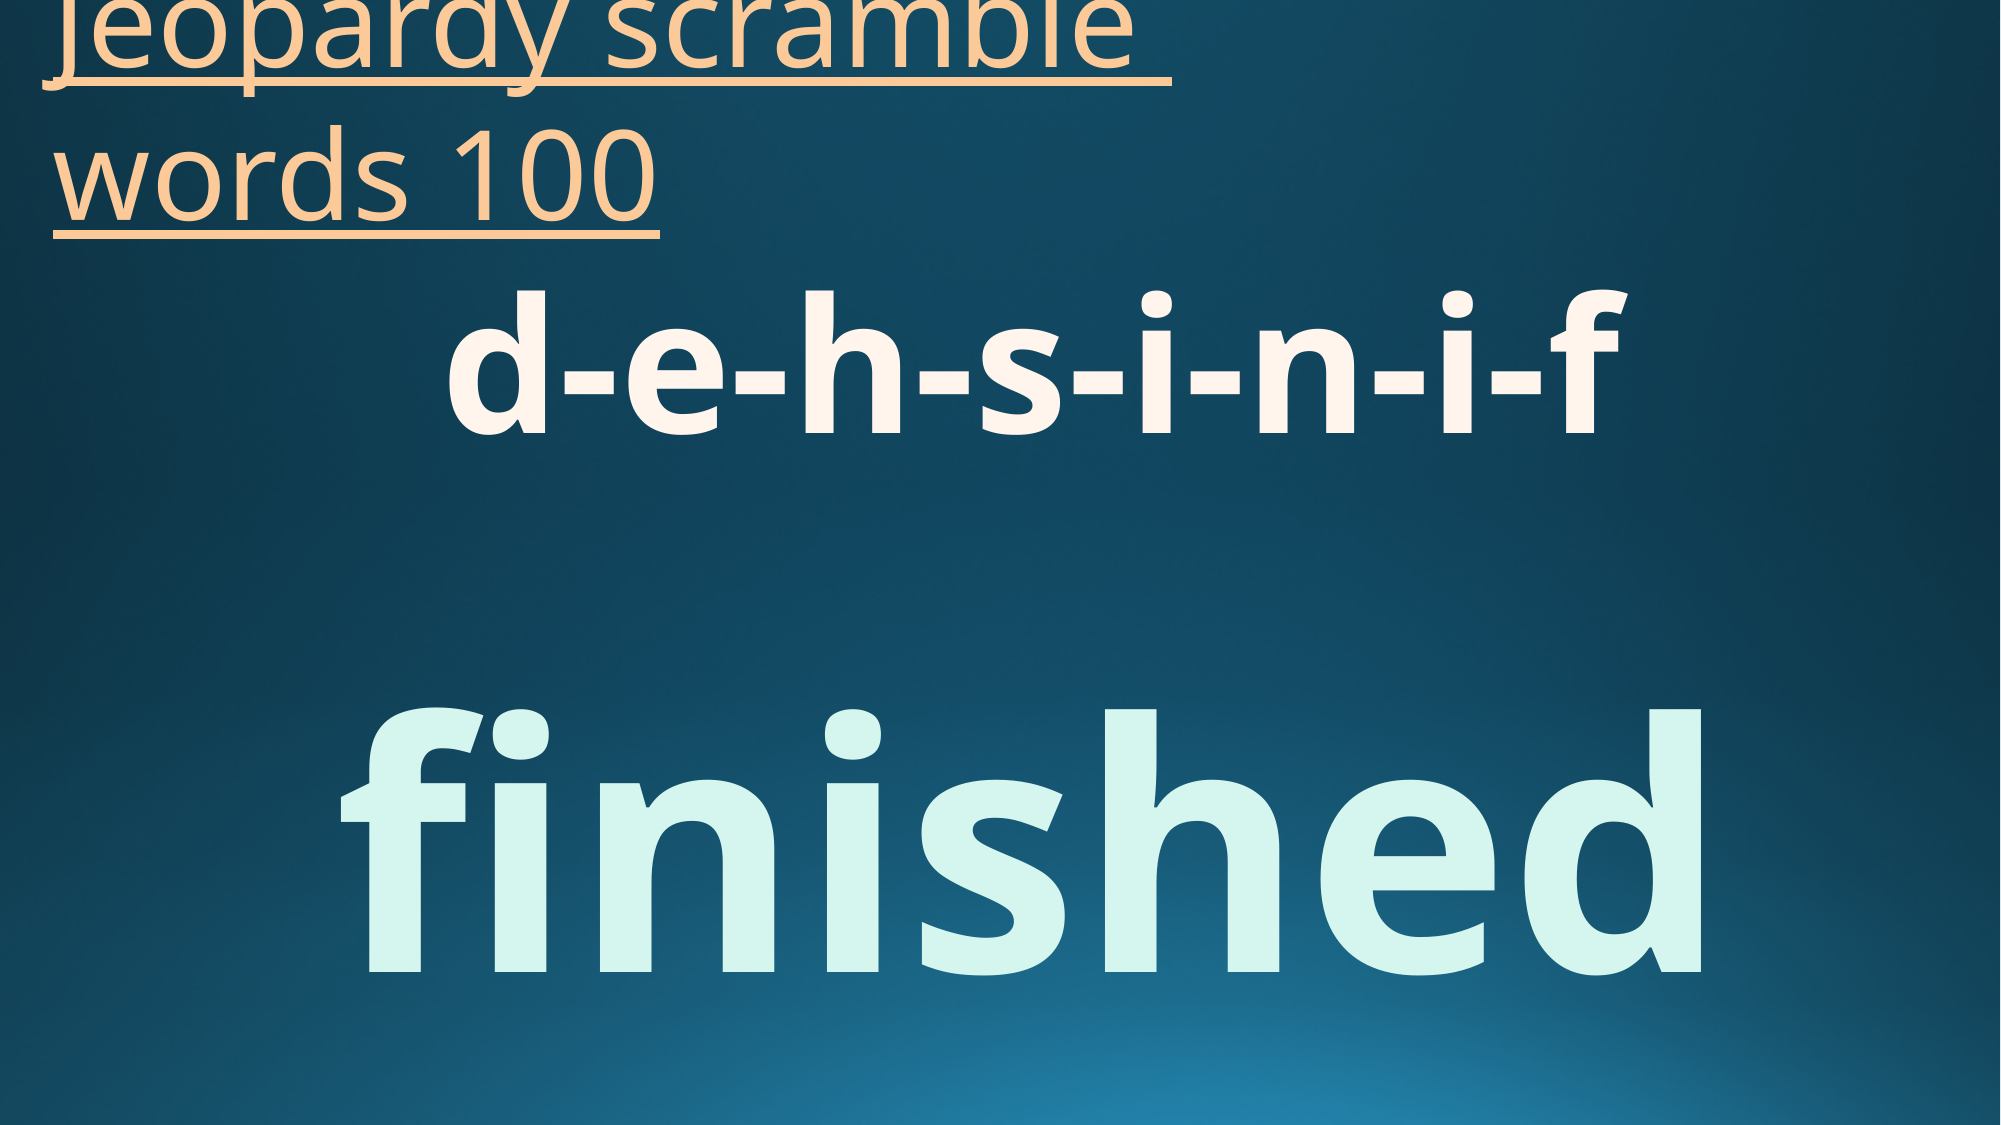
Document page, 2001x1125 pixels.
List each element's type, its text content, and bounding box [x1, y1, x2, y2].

text_box finished [319, 618, 1744, 1049]
title Jeopardy scramble words 100 [37, 23, 1733, 173]
picture [0, 0, 2001, 1125]
text_box d-e-h-s-i-n-i-f [218, 238, 1843, 478]
